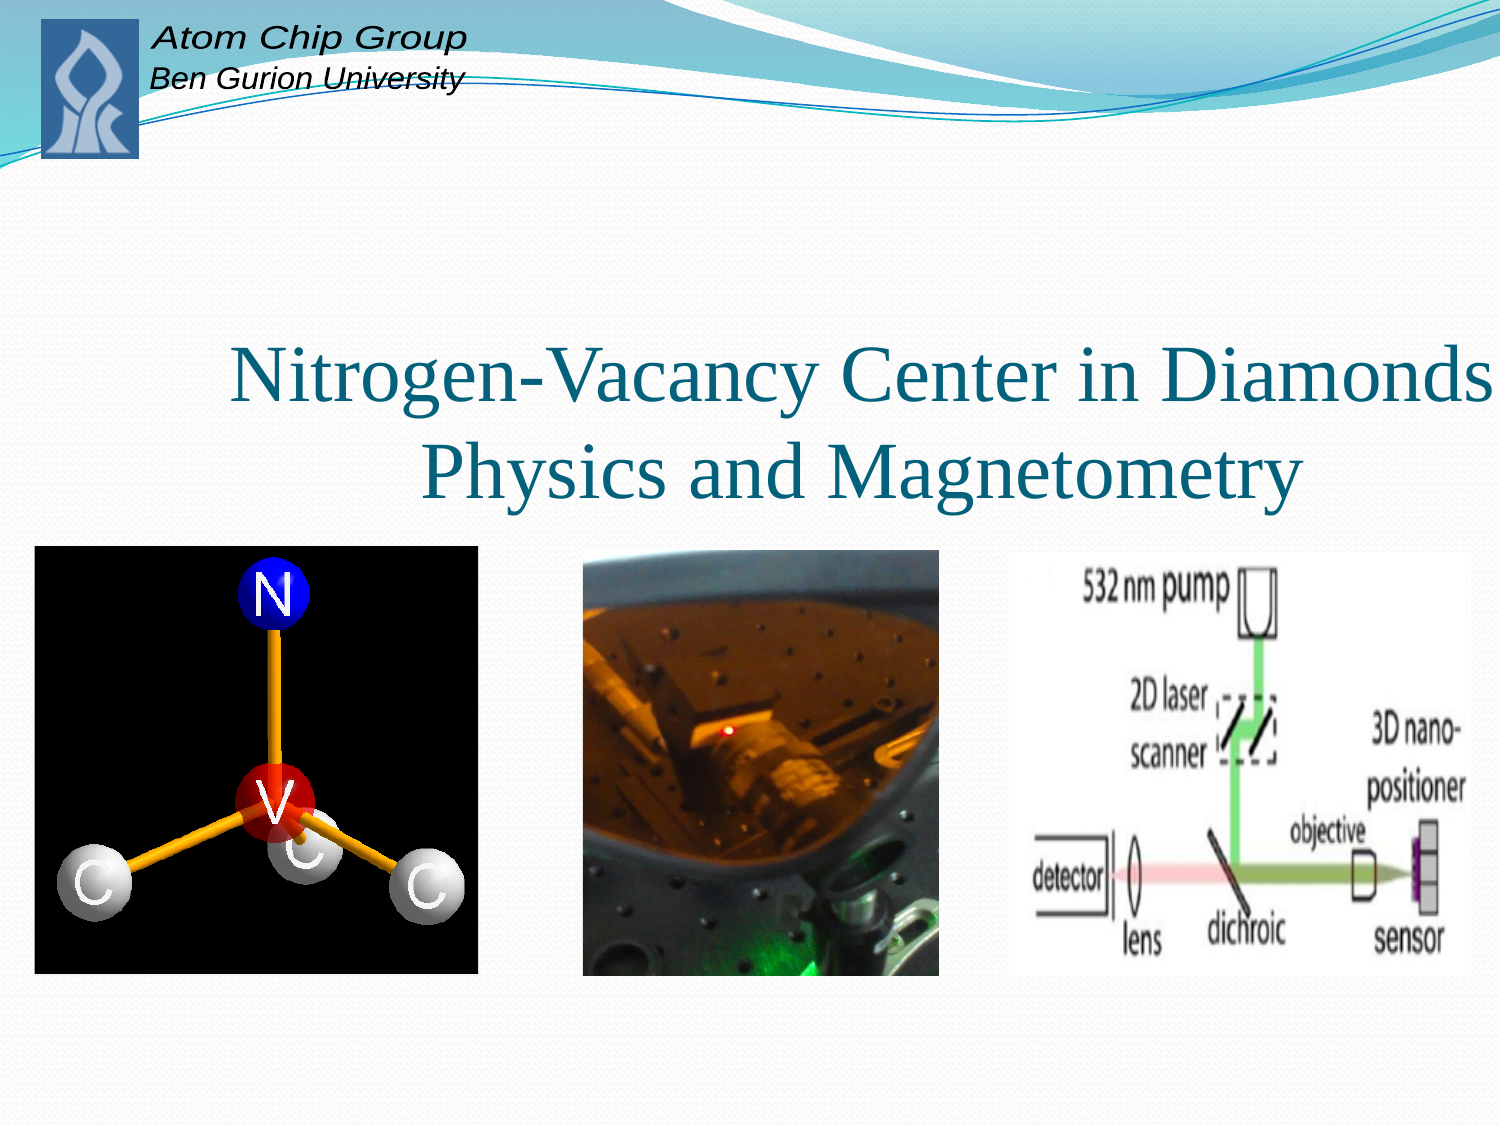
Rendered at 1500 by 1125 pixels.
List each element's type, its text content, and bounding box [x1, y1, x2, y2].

picture [1009, 552, 1471, 977]
picture [582, 550, 940, 977]
title Nitrogen-Vacancy Center in Diamonds Physics and Magnetometry [225, 274, 1500, 516]
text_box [40, 18, 467, 159]
picture [34, 546, 479, 977]
